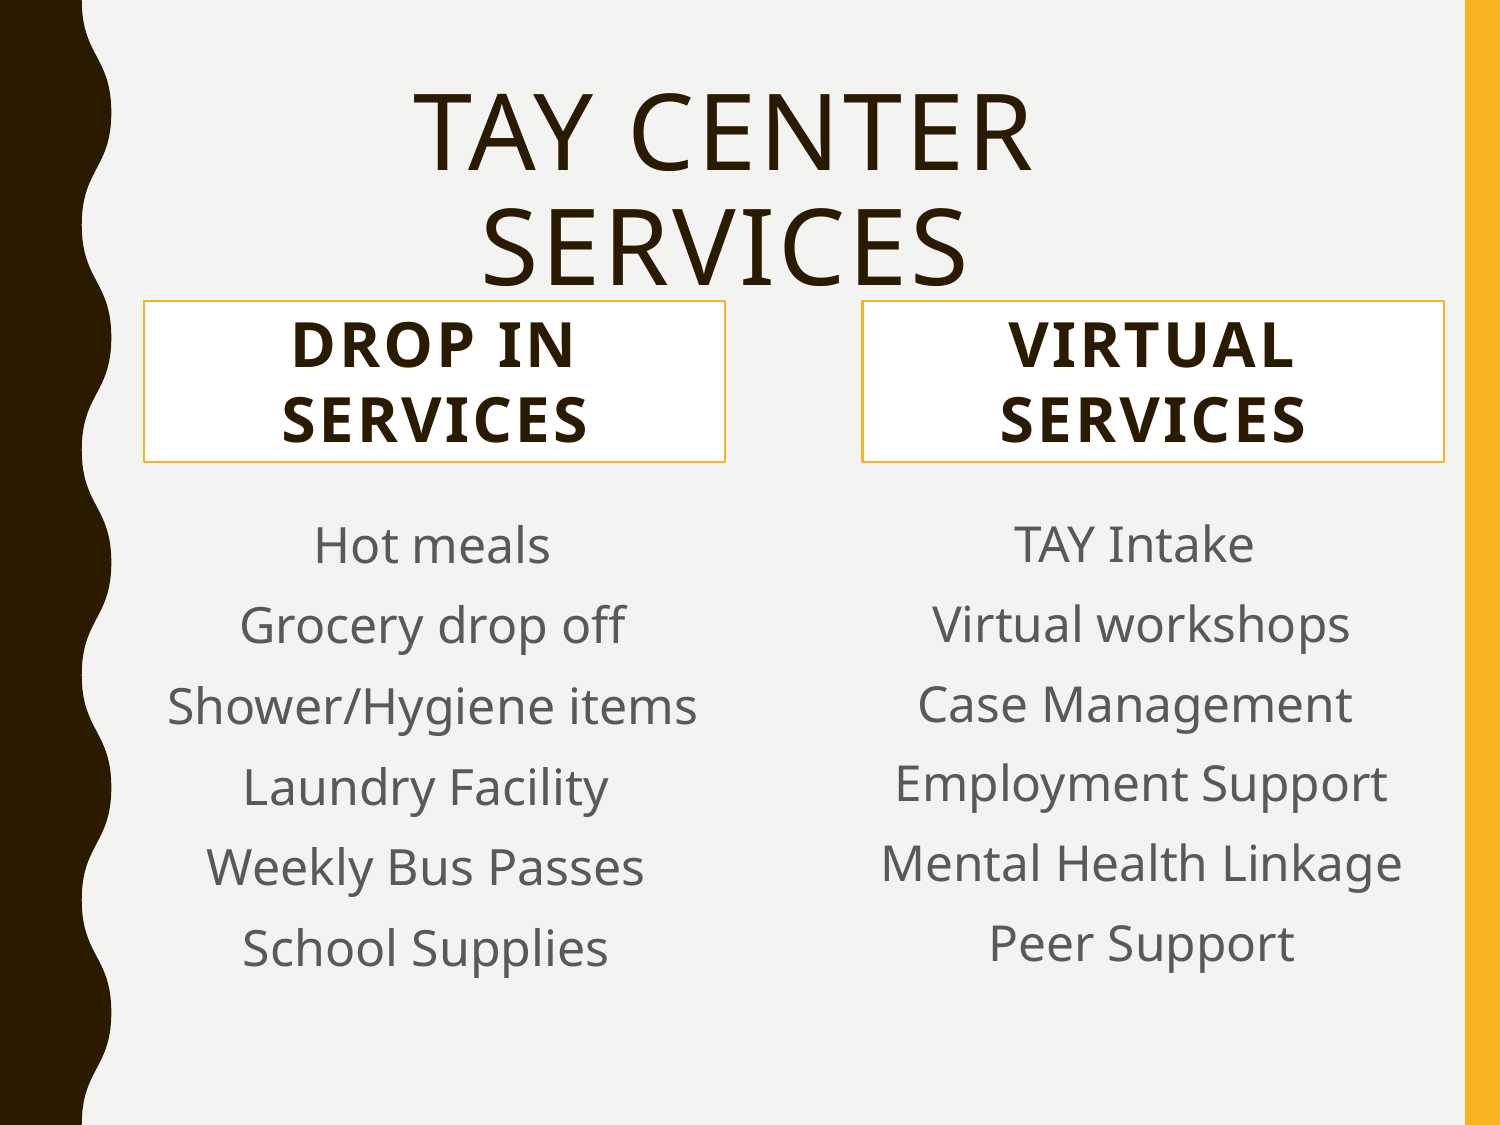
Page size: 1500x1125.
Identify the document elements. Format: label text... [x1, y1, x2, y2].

list Drop in Services [143, 300, 726, 463]
list Virtual Services [861, 300, 1445, 463]
title TAY Center Services [146, 71, 1304, 213]
list Hot meals Grocery drop off Shower/Hygiene items Laundry Facility Weekly Bus Passes School Supplies [140, 500, 726, 997]
list TAY Intake Virtual workshops Case Management Employment Support Mental Health Linkage Peer Support [858, 500, 1425, 984]
